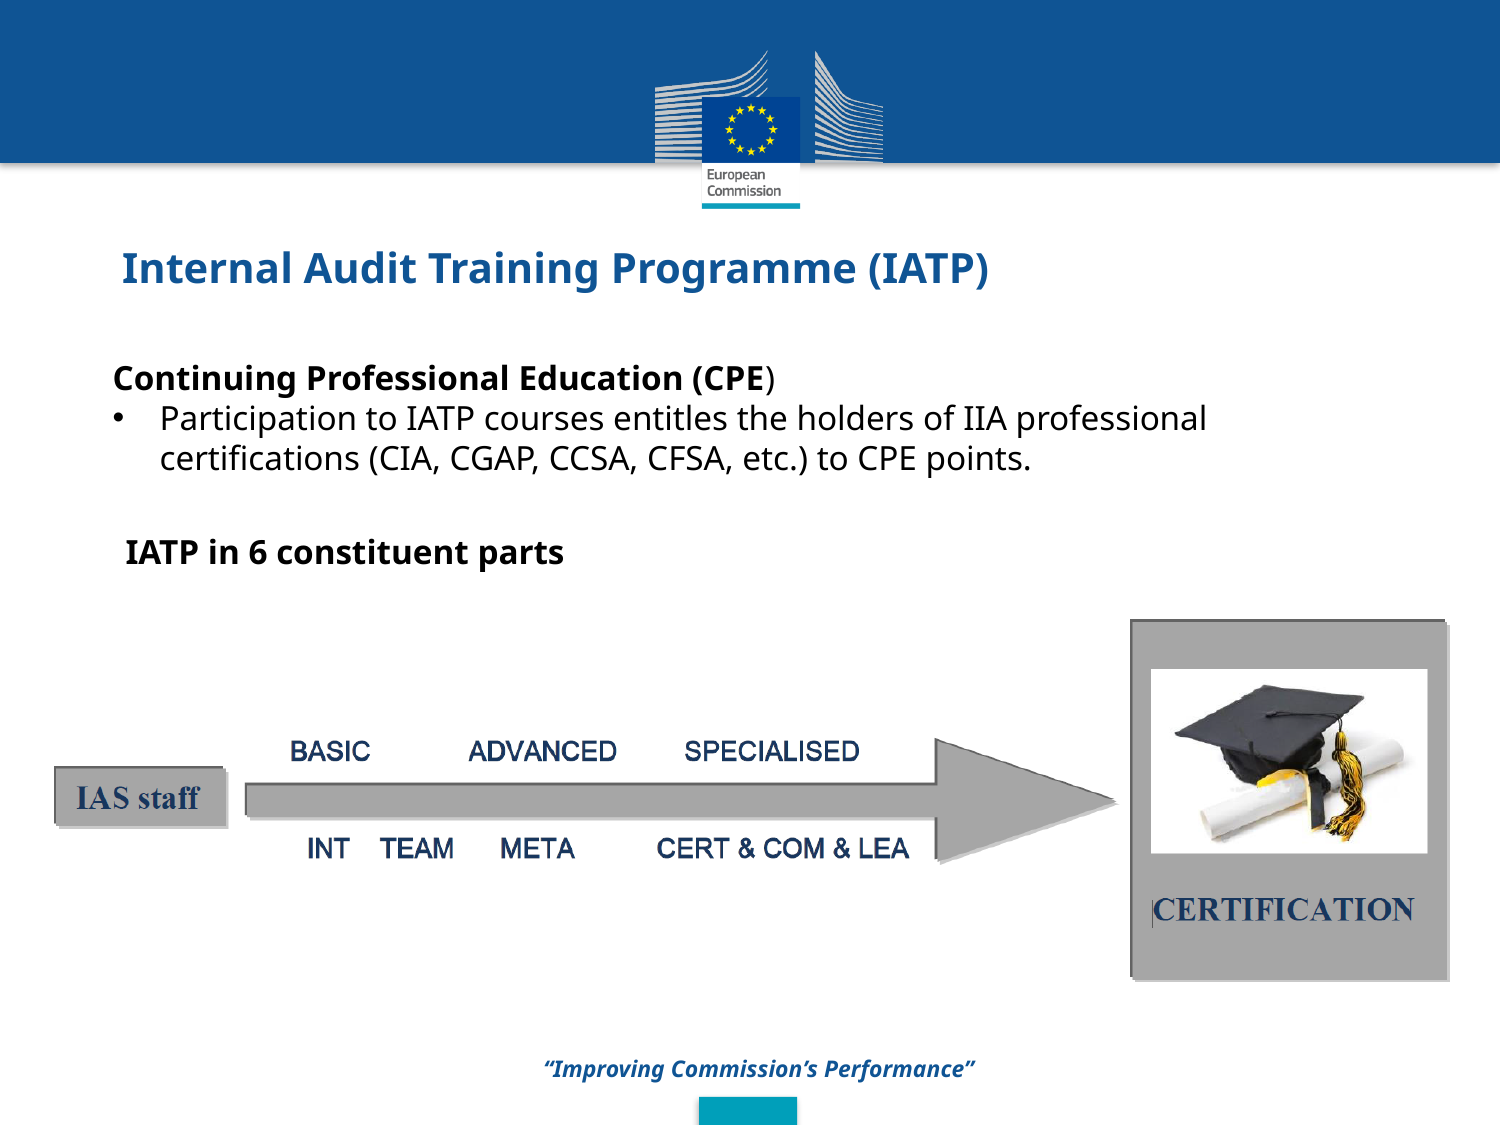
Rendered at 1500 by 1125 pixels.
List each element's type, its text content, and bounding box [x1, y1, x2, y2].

footer “Improving Commission’s Performance” [442, 1046, 1069, 1091]
picture [655, 50, 883, 209]
text_box Internal Audit Training Programme (IATP) [107, 219, 1194, 313]
text_box IATP in 6 constituent parts [110, 504, 1198, 596]
picture [48, 597, 1452, 988]
text_box Continuing Professional Education (CPE) Participation to IATP courses entitles the holders of IIA professional certifications (CIA, CGAP, CCSA, CFSA, etc.) to CPE points. [97, 349, 1327, 485]
